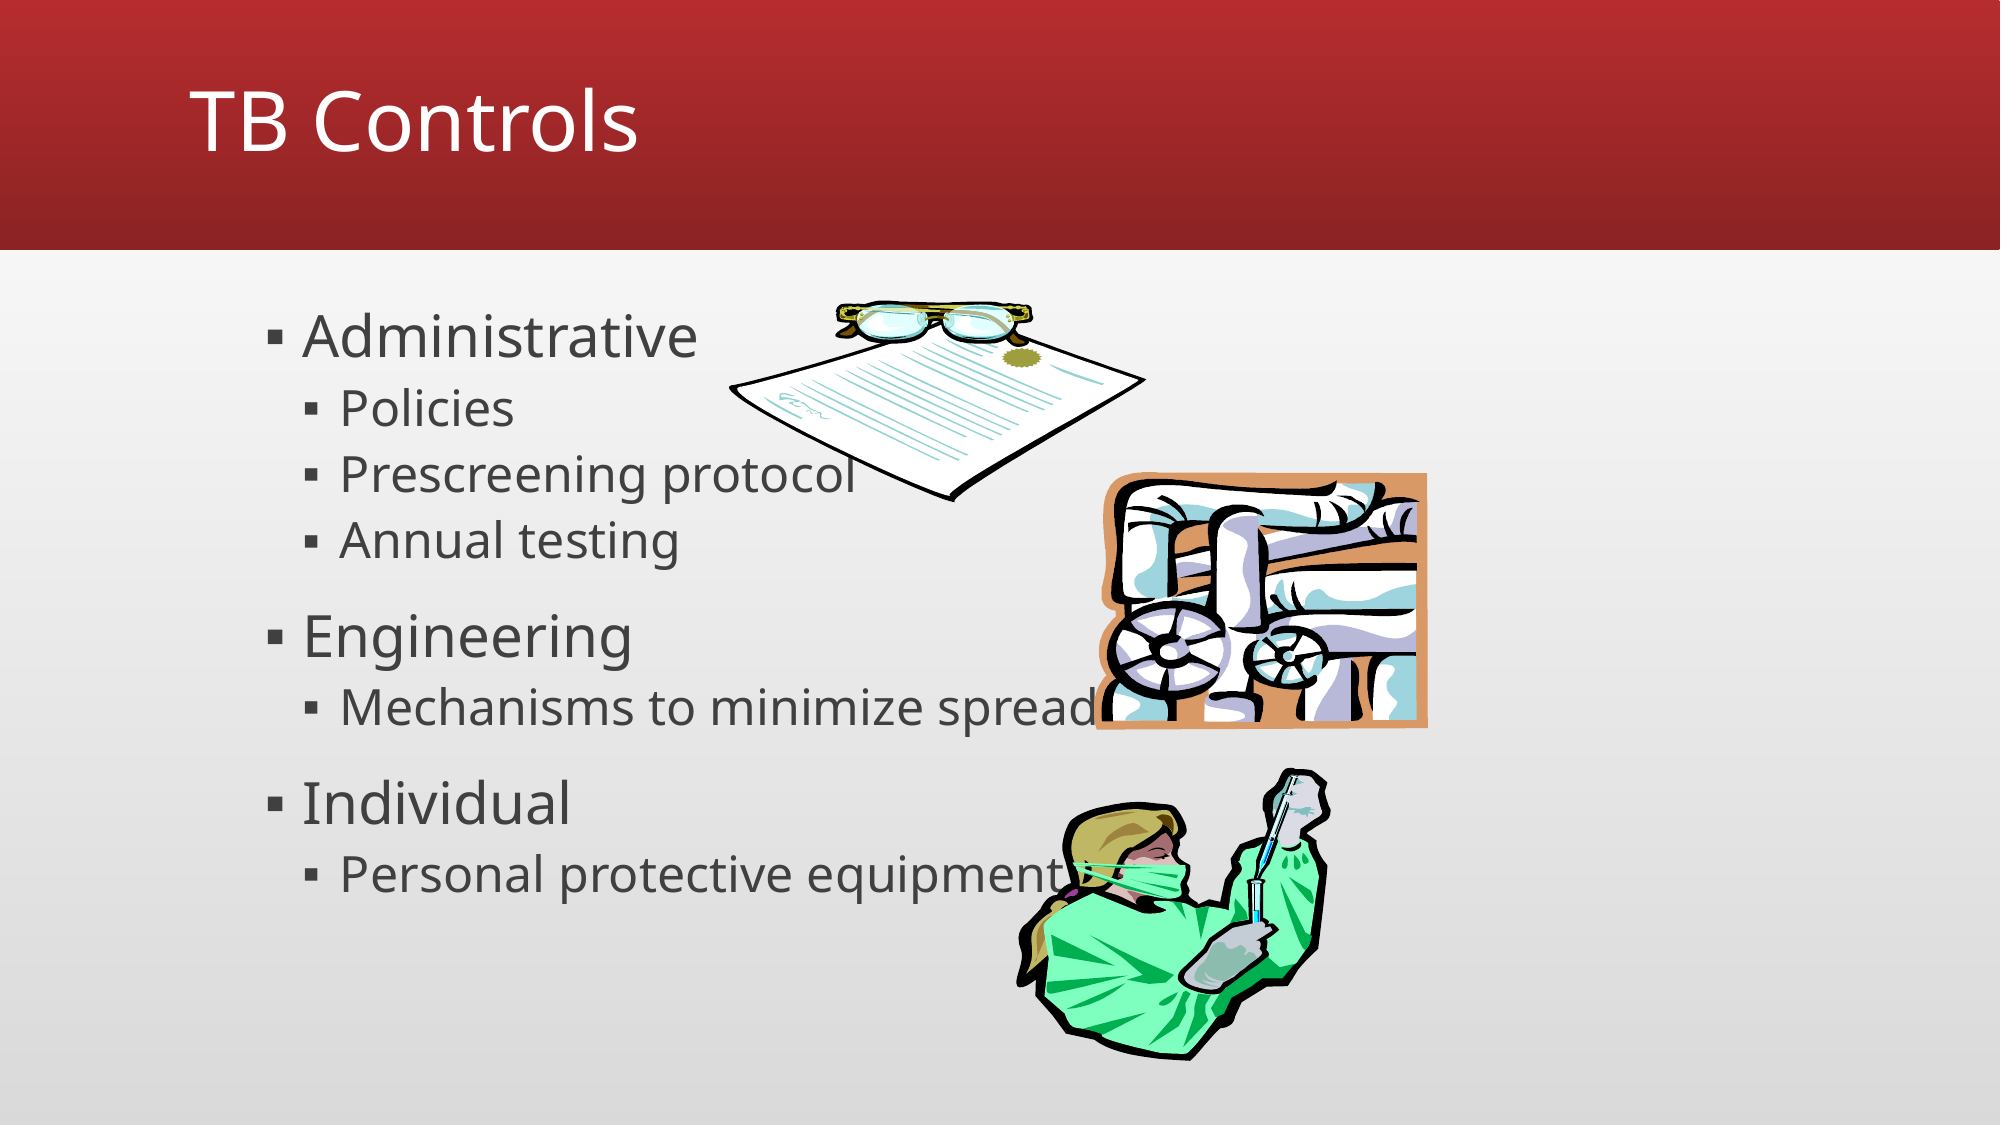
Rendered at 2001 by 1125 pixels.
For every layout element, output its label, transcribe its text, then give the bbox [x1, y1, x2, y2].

list Administrative Policies Prescreening protocol Annual testing Engineering Mechanisms to minimize spread Individual Personal protective equipment [249, 299, 1750, 1050]
picture [1012, 767, 1332, 1066]
title TB Controls [174, 16, 1825, 234]
picture [699, 299, 1435, 735]
